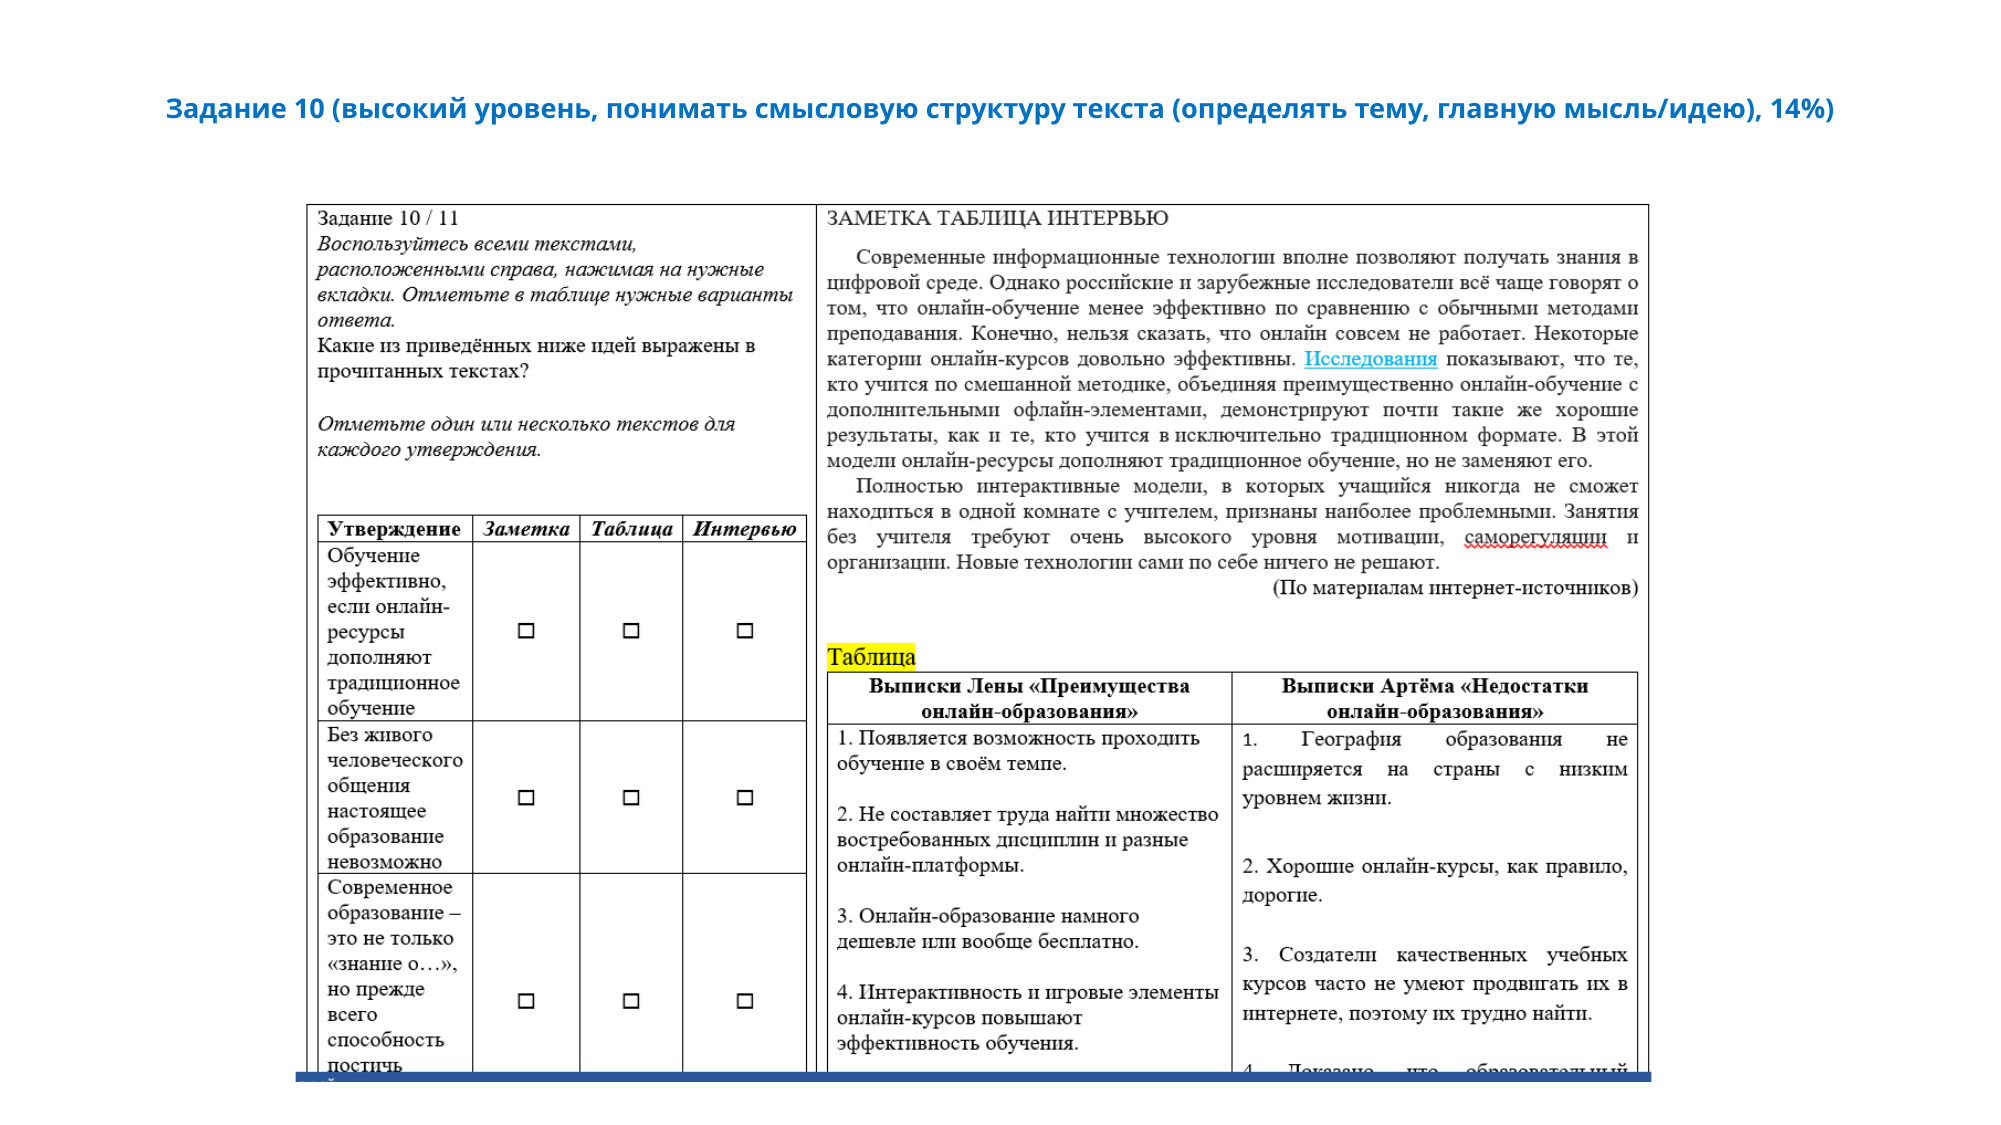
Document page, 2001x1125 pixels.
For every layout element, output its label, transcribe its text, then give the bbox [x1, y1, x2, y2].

title Задание 10 (высокий уровень, понимать смысловую структуру текста (определять тему, главную мысль/идею), 14%) [137, 59, 1863, 172]
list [295, 200, 1652, 1082]
